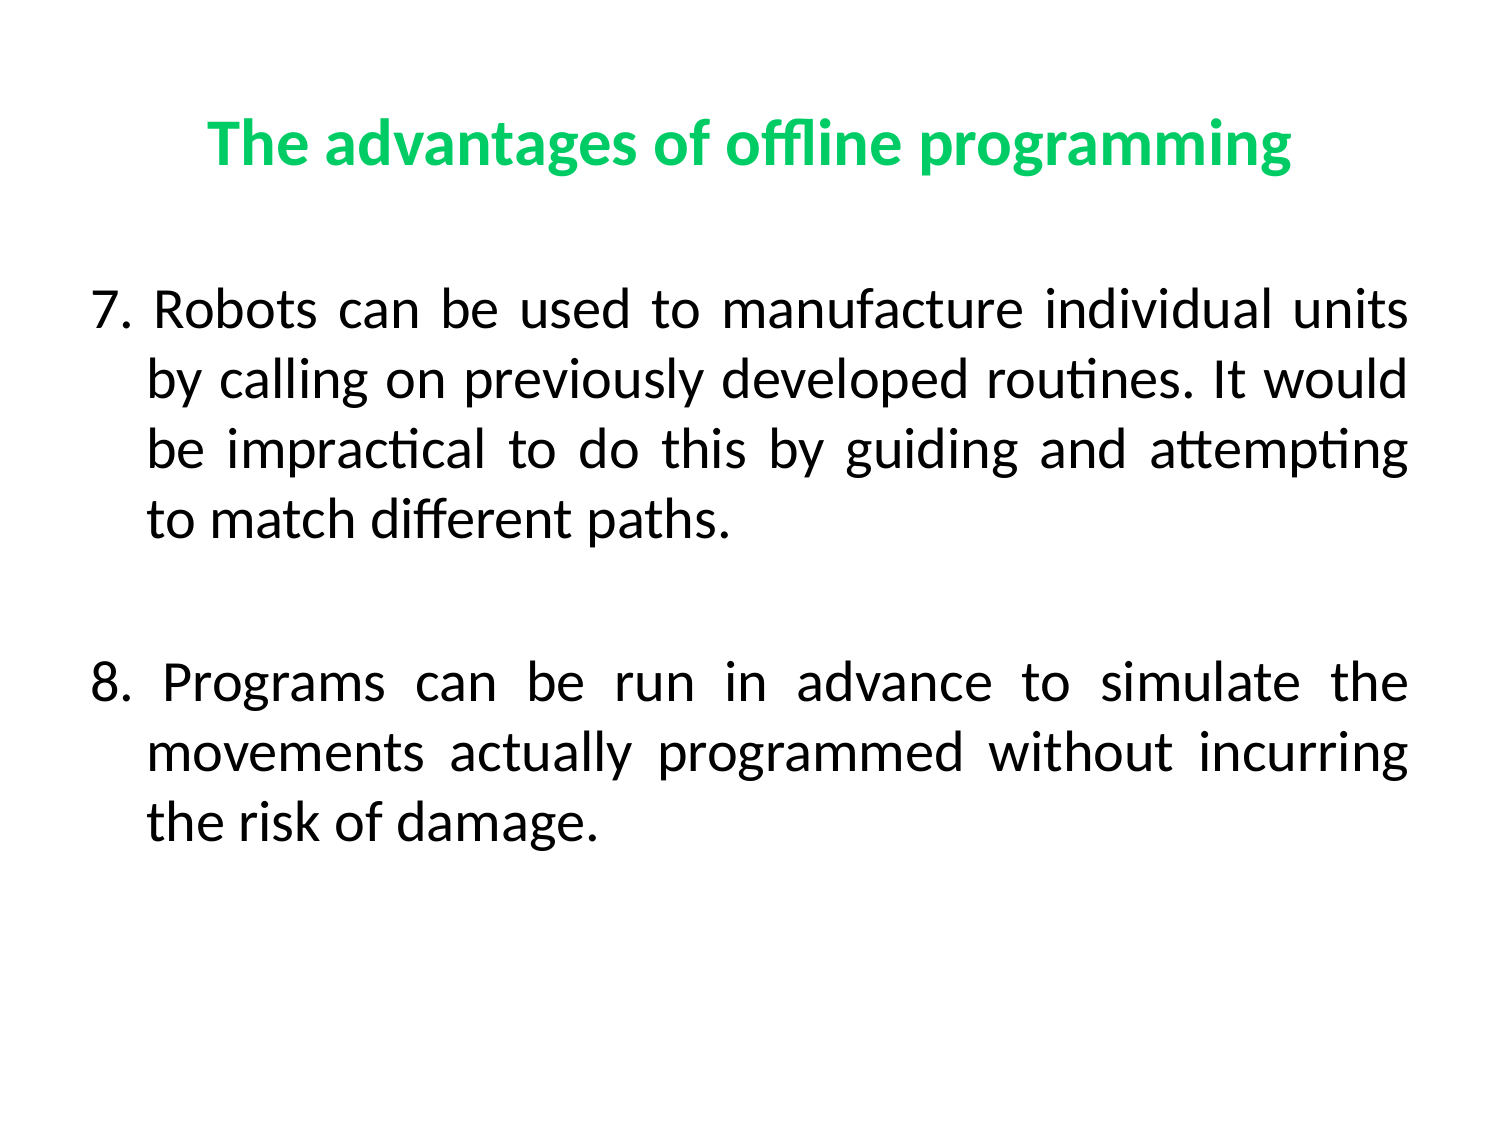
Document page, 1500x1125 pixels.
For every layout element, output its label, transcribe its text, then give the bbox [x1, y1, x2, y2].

title The advantages of offline programming [75, 45, 1425, 233]
list 7. Robots can be used to manufacture individual units by calling on previously developed routines. It would be impractical to do this by guiding and attempting to match different paths. 8. Programs can be run in advance to simulate the movements actually programmed without incurring the risk of damage. [75, 262, 1425, 1005]
